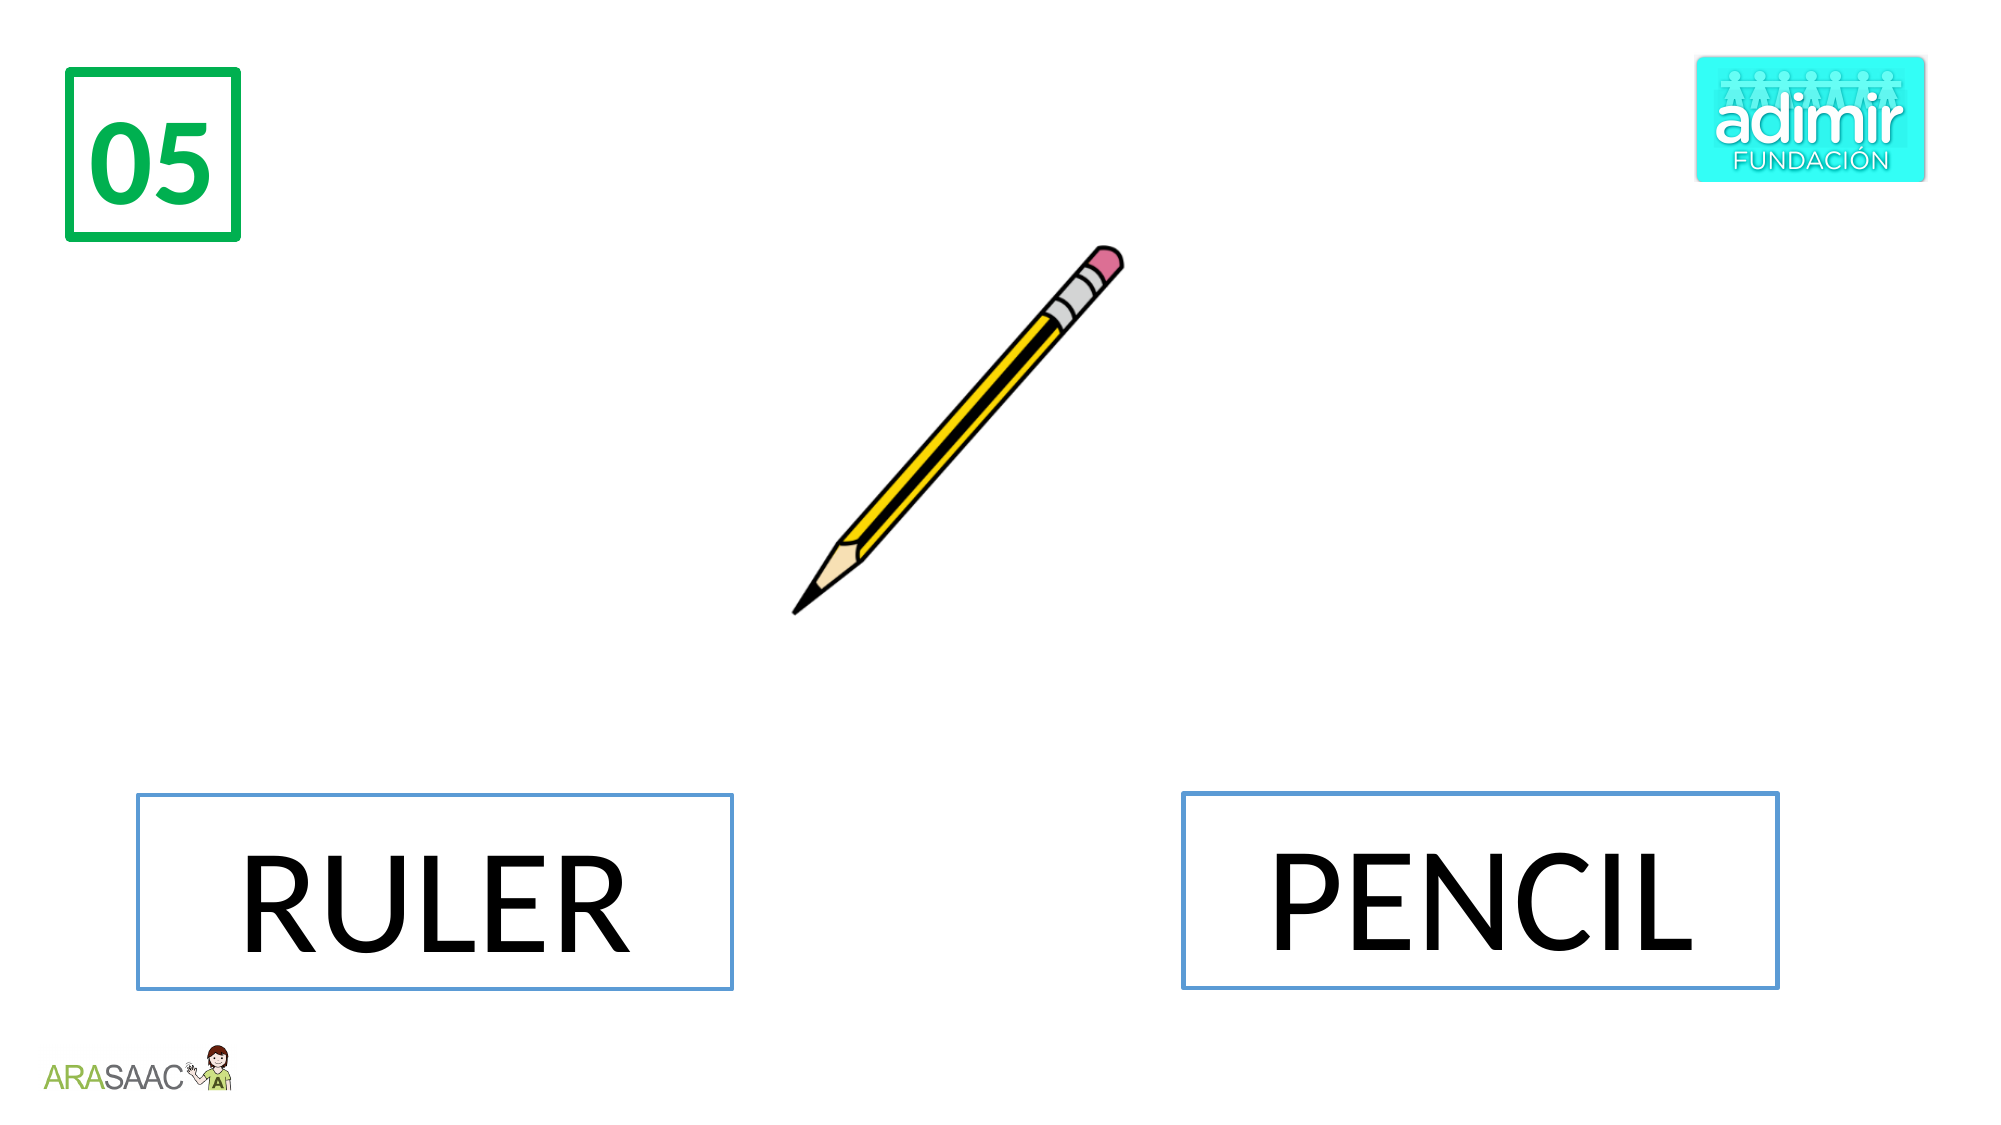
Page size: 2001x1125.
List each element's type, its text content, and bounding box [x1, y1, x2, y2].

picture [38, 1044, 237, 1091]
picture [759, 231, 1157, 630]
picture [1694, 52, 1929, 182]
text_box RULER [138, 794, 733, 990]
text_box PENCIL [1183, 793, 1778, 989]
text_box 05 [69, 72, 237, 237]
